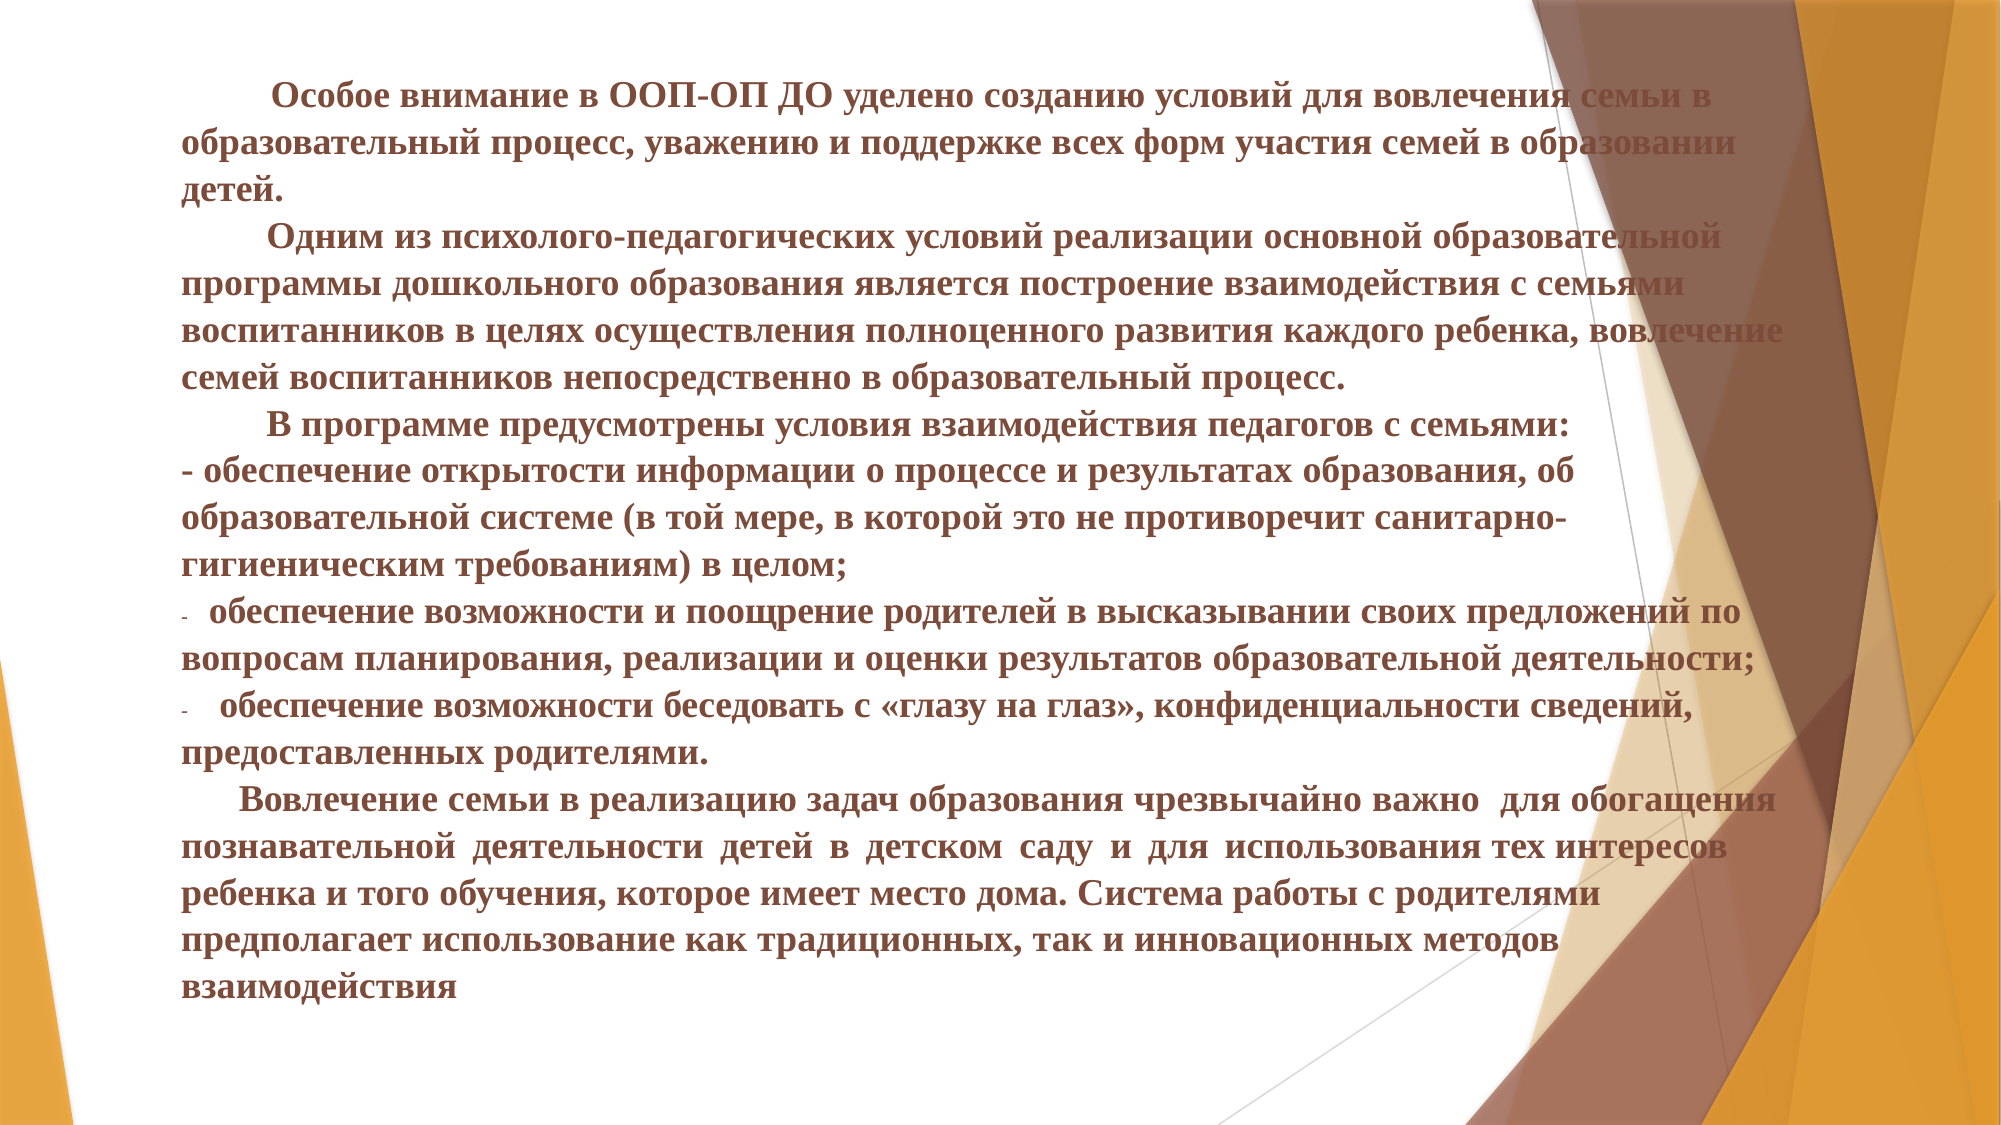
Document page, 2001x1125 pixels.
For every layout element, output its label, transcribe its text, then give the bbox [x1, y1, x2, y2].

title Особое внимание в ООП-ОП ДО уделено созданию условий для вовлечения семьи в образовательный процесс, уважению и поддержке всех форм участия семей в образовании детей. Одним из психолого-педагогических условий реализации основной образовательной программы дошкольного образования является построение взаимодействия с семьями воспитанников в целях осуществления полноценного развития каждого ребенка, вовлечение семей воспитанников непосредственно в образовательный процесс. В программе предусмотрены условия взаимодействия педагогов с семьями: - обеспечение открытости информации о процессе и результатах образования, об образовательной системе (в той мере, в которой это не противоречит санитарно- гигиеническим требованиям) в целом; - обеспечение возможности и поощрение родителей в высказывании своих предложений по вопросам планирования, реализации и оценки результатов образовательной деятельности; - обеспечение возможности беседовать с «глазу на глаз», конфиденциальности сведений, предоставленных родителями. Вовлечение семьи в реализацию задач образования чрезвычайно важно для обогащения познавательной деятельности детей в детском саду и для использования тех интересов ребенка и того обучения, которое имеет место дома. Система работы с родителями предполагает использование как традиционных, так и инновационных методов взаимодействия [104, 61, 1957, 1064]
